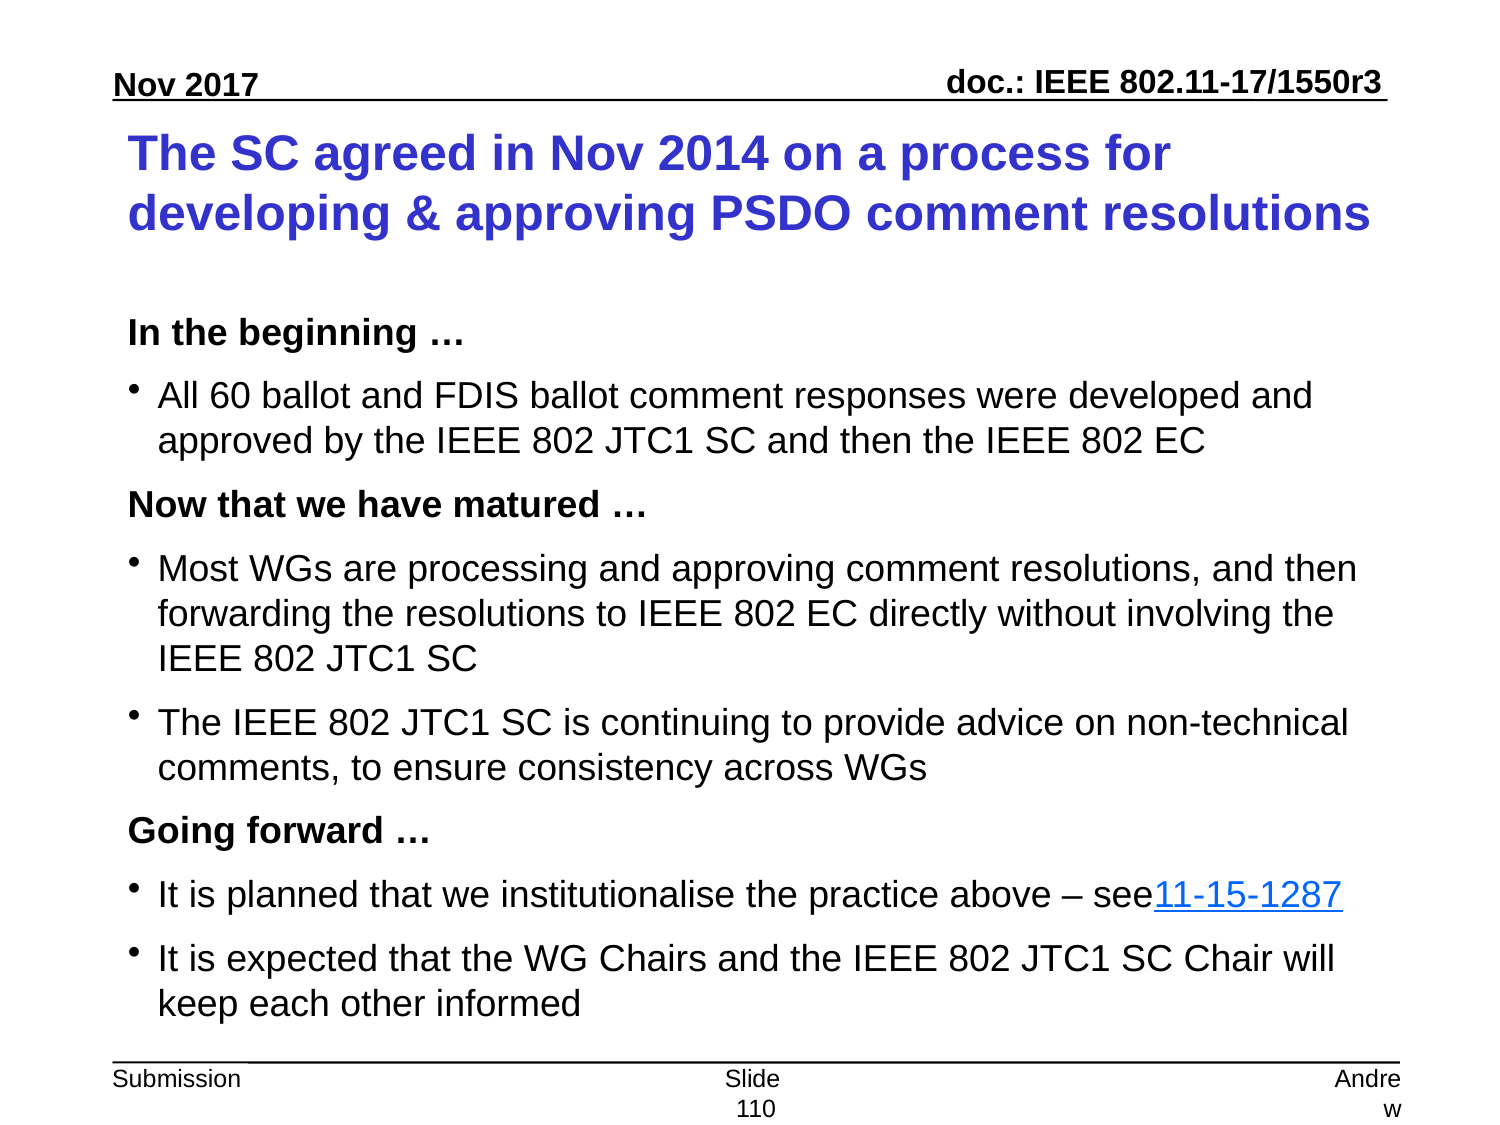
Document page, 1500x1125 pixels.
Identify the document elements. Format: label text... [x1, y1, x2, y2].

footer Andrew Myles, Cisco [1320, 1061, 1402, 1093]
list In the beginning … All 60 ballot and FDIS ballot comment responses were developed and approved by the IEEE 802 JTC1 SC and then the IEEE 802 EC Now that we have matured … Most WGs are processing and approving comment resolutions, and then forwarding the resolutions to IEEE 802 EC directly without involving the IEEE 802 JTC1 SC The IEEE 802 JTC1 SC is continuing to provide advice on non-technical comments, to ensure consistency across WGs Going forward … It is planned that we institutionalise the practice above – see11-15-1287 It is expected that the WG Chairs and the IEEE 802 JTC1 SC Chair will keep each other informed [112, 299, 1388, 975]
title The SC agreed in Nov 2014 on a process for developing & approving PSDO comment resolutions [112, 112, 1388, 288]
slide_number Slide 110 [709, 1061, 803, 1093]
